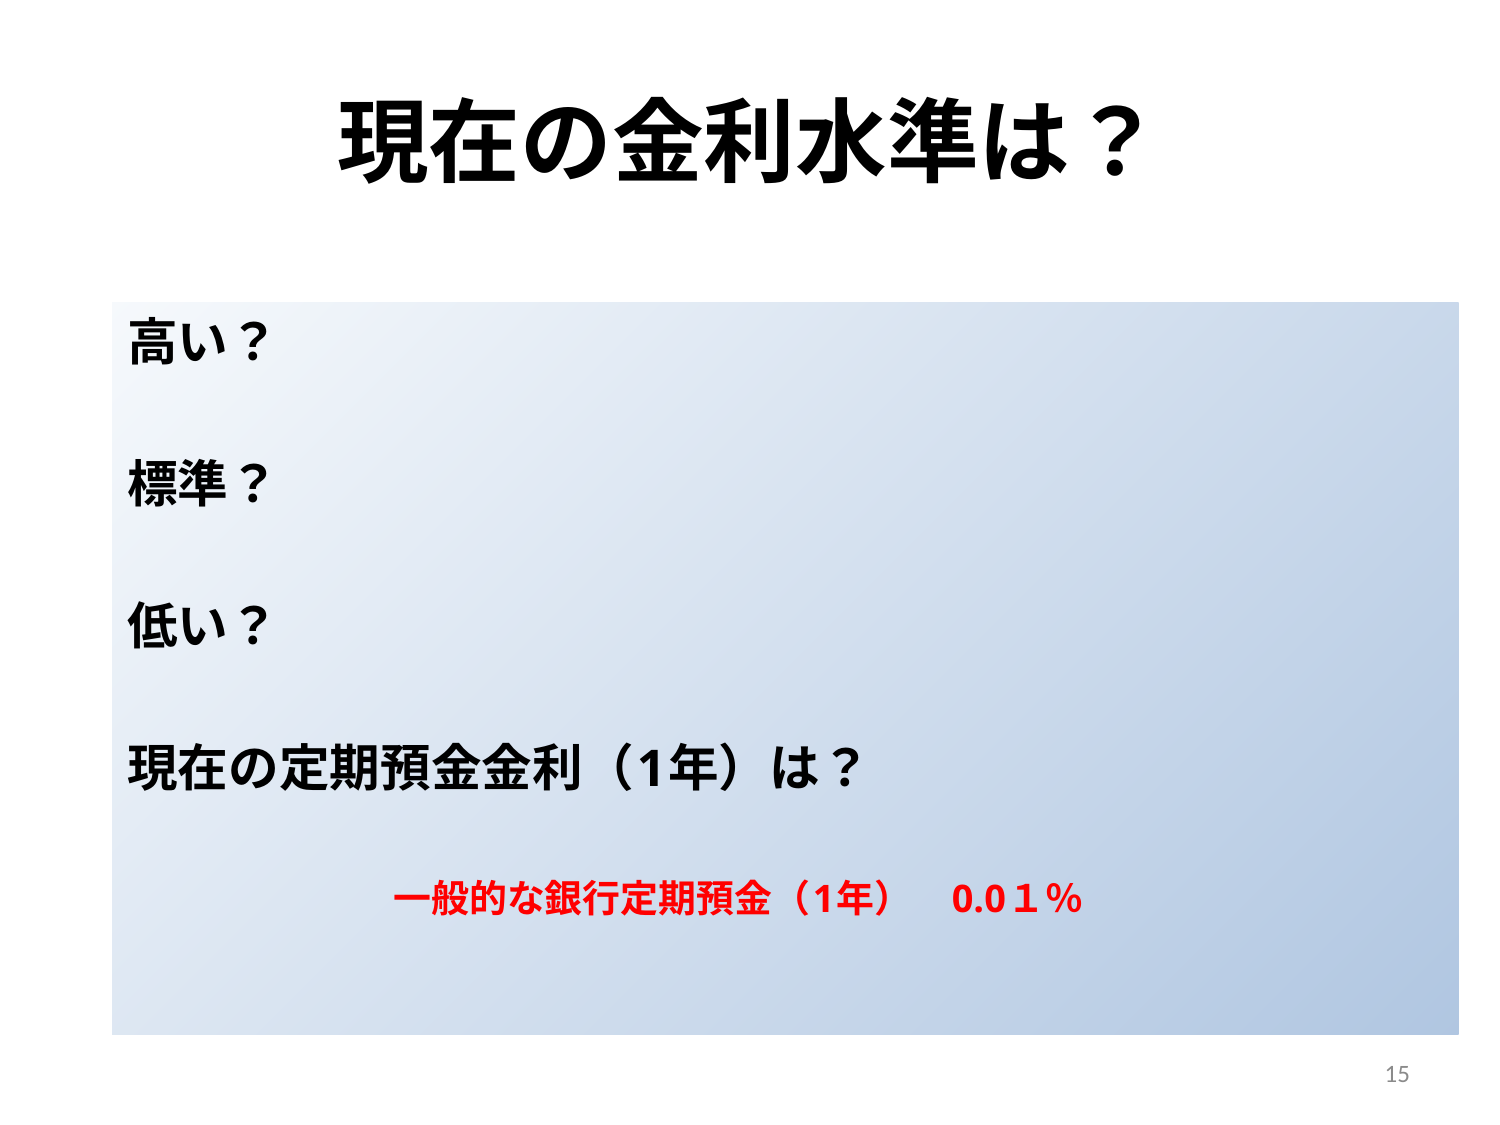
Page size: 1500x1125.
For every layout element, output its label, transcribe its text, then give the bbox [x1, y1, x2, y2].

slide_number 15 [1074, 1042, 1425, 1103]
title 現在の金利水準は？ [75, 45, 1425, 233]
list 高い？ 標準？ 低い？ 現在の定期預金金利（1年）は？ 一般的な銀行定期預金（1年） 0.0１％ [112, 302, 1459, 1035]
